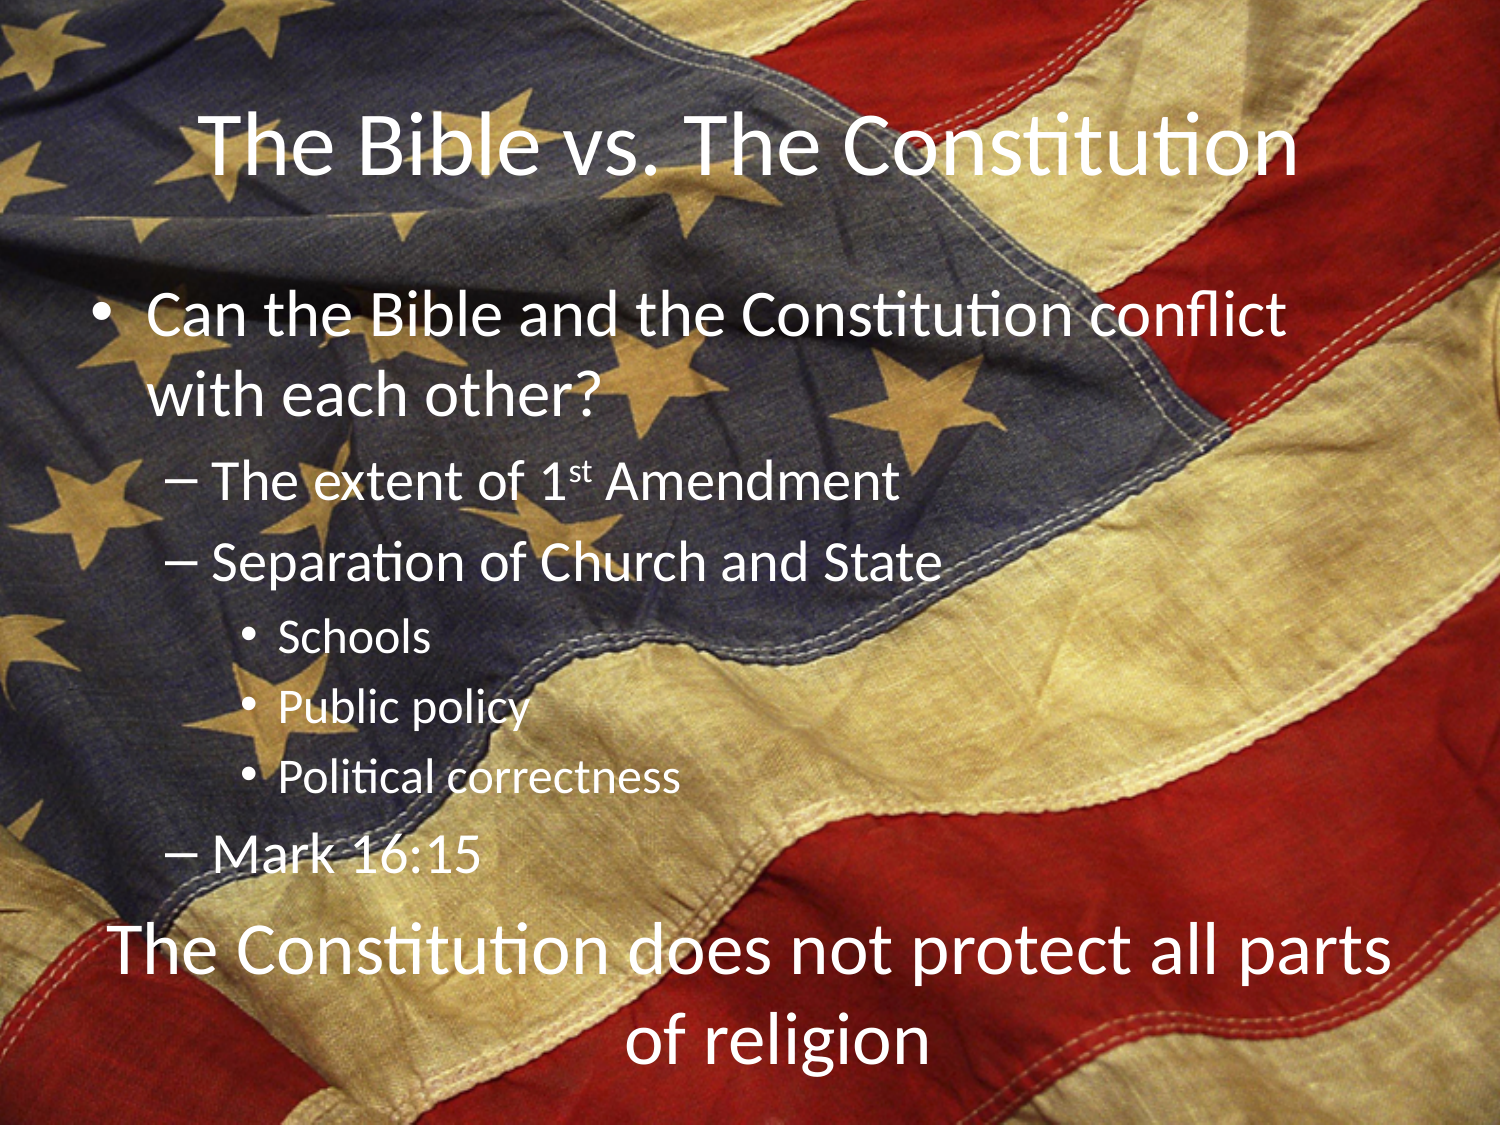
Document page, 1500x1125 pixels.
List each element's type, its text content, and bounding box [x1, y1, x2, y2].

list Can the Bible and the Constitution conflict with each other? The extent of 1st Amendment Separation of Church and State Schools Public policy Political correctness Mark 16:15 The Constitution does not protect all parts of religion [75, 262, 1425, 1125]
picture [0, 0, 1500, 1125]
title The Bible vs. The Constitution [75, 45, 1425, 233]
